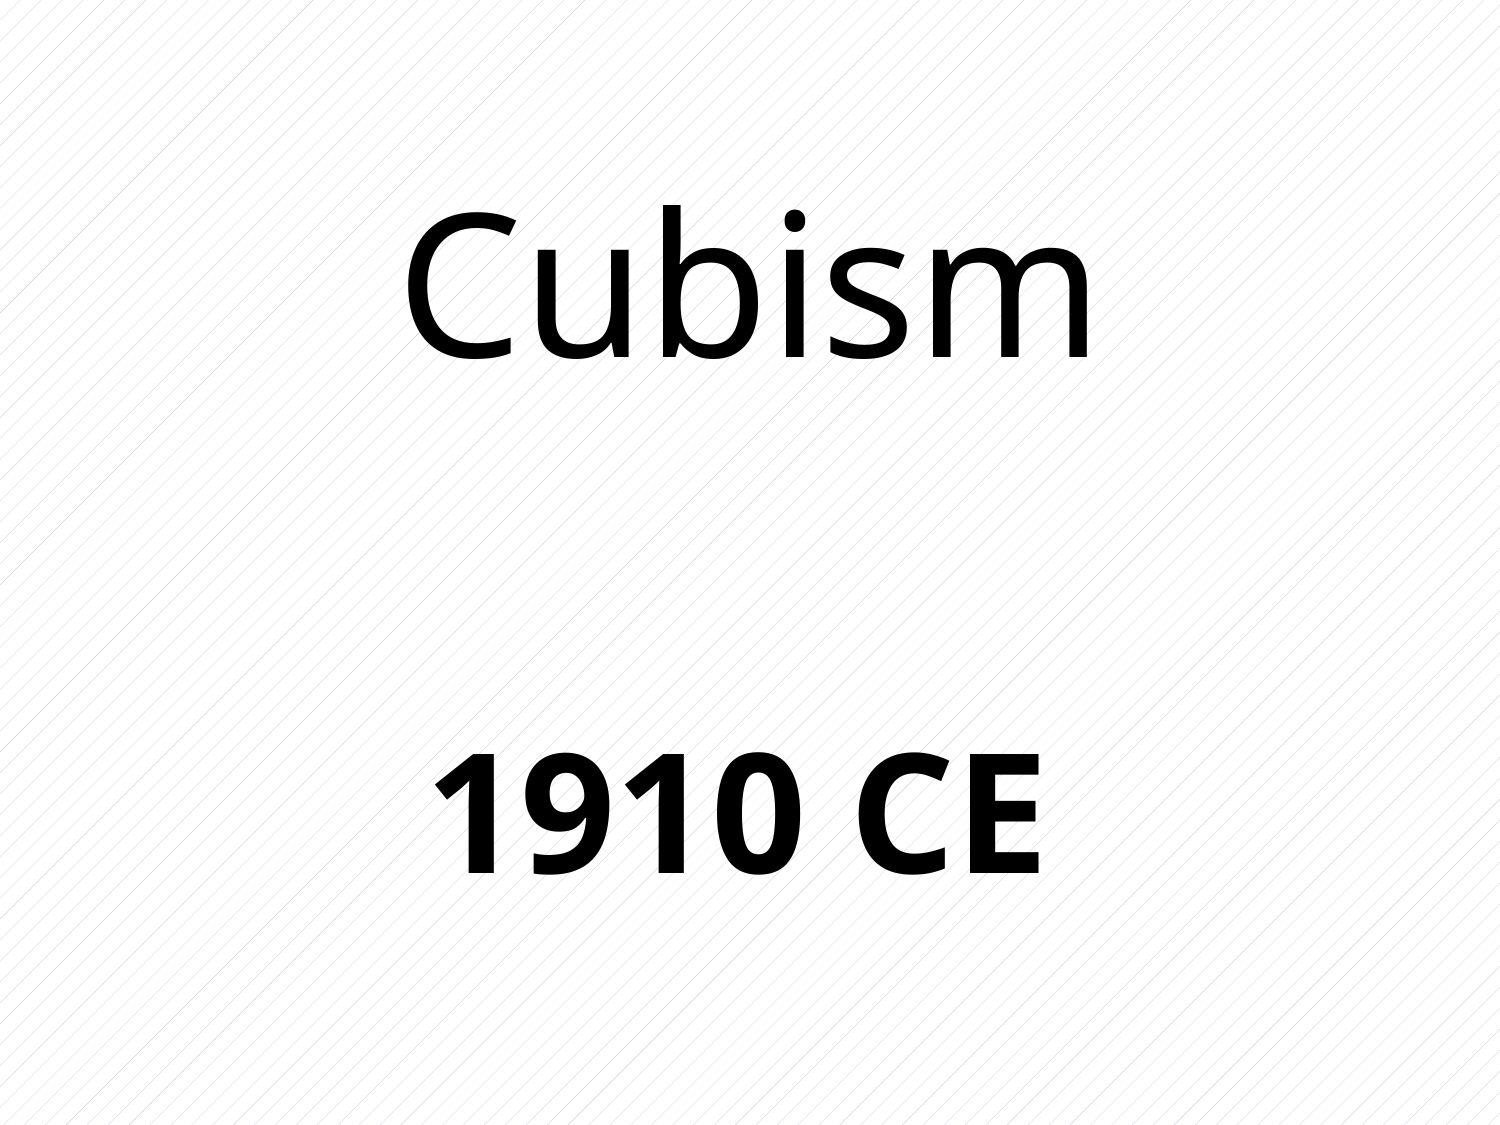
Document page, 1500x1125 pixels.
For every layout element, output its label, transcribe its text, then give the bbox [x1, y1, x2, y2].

text_box Cubism [0, 149, 1500, 405]
text_box 1910 CE [324, 699, 1150, 915]
